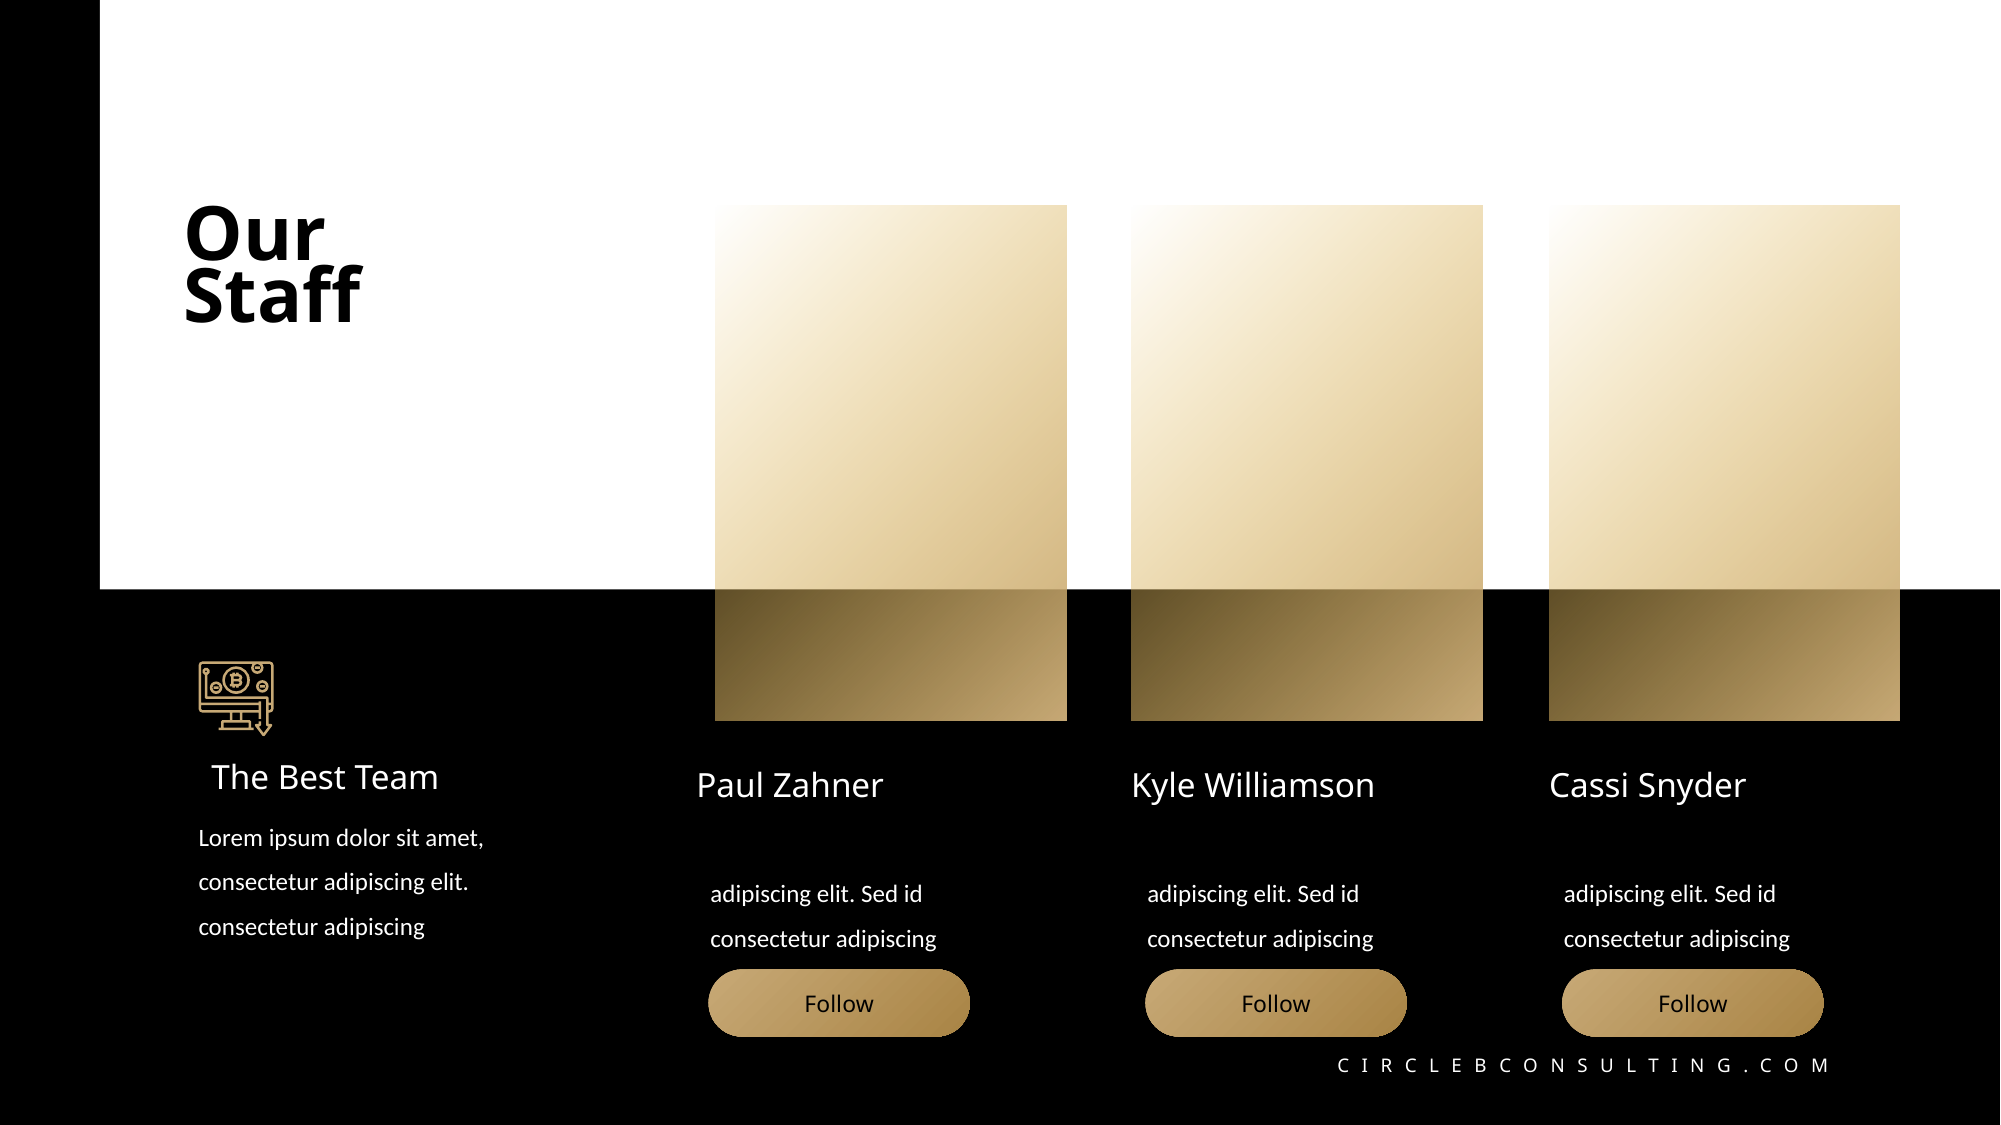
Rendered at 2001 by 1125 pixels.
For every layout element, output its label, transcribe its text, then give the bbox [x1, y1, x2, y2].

text_box Follow [1561, 968, 1825, 1038]
text_box Follow [1144, 968, 1408, 1038]
picture [1132, 205, 1484, 721]
text_box [99, 0, 2000, 590]
text_box Kyle Williamson [1116, 749, 1391, 812]
text_box Our Staff [168, 205, 376, 345]
text_box Paul Zahner [681, 749, 899, 812]
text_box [183, 749, 605, 946]
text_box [198, 661, 274, 737]
text_box adipiscing elit. Sed id consectetur adipiscing [1132, 855, 1441, 960]
text_box CIRCLEBCONSULTING.COM [1156, 1053, 1828, 1077]
text_box Follow [707, 968, 971, 1038]
text_box adipiscing elit. Sed id consectetur adipiscing [1549, 855, 1858, 960]
picture [715, 205, 1067, 721]
text_box adipiscing elit. Sed id consectetur adipiscing [695, 855, 1004, 960]
picture [1549, 205, 1900, 721]
text_box Cassi Snyder [1534, 749, 1762, 812]
